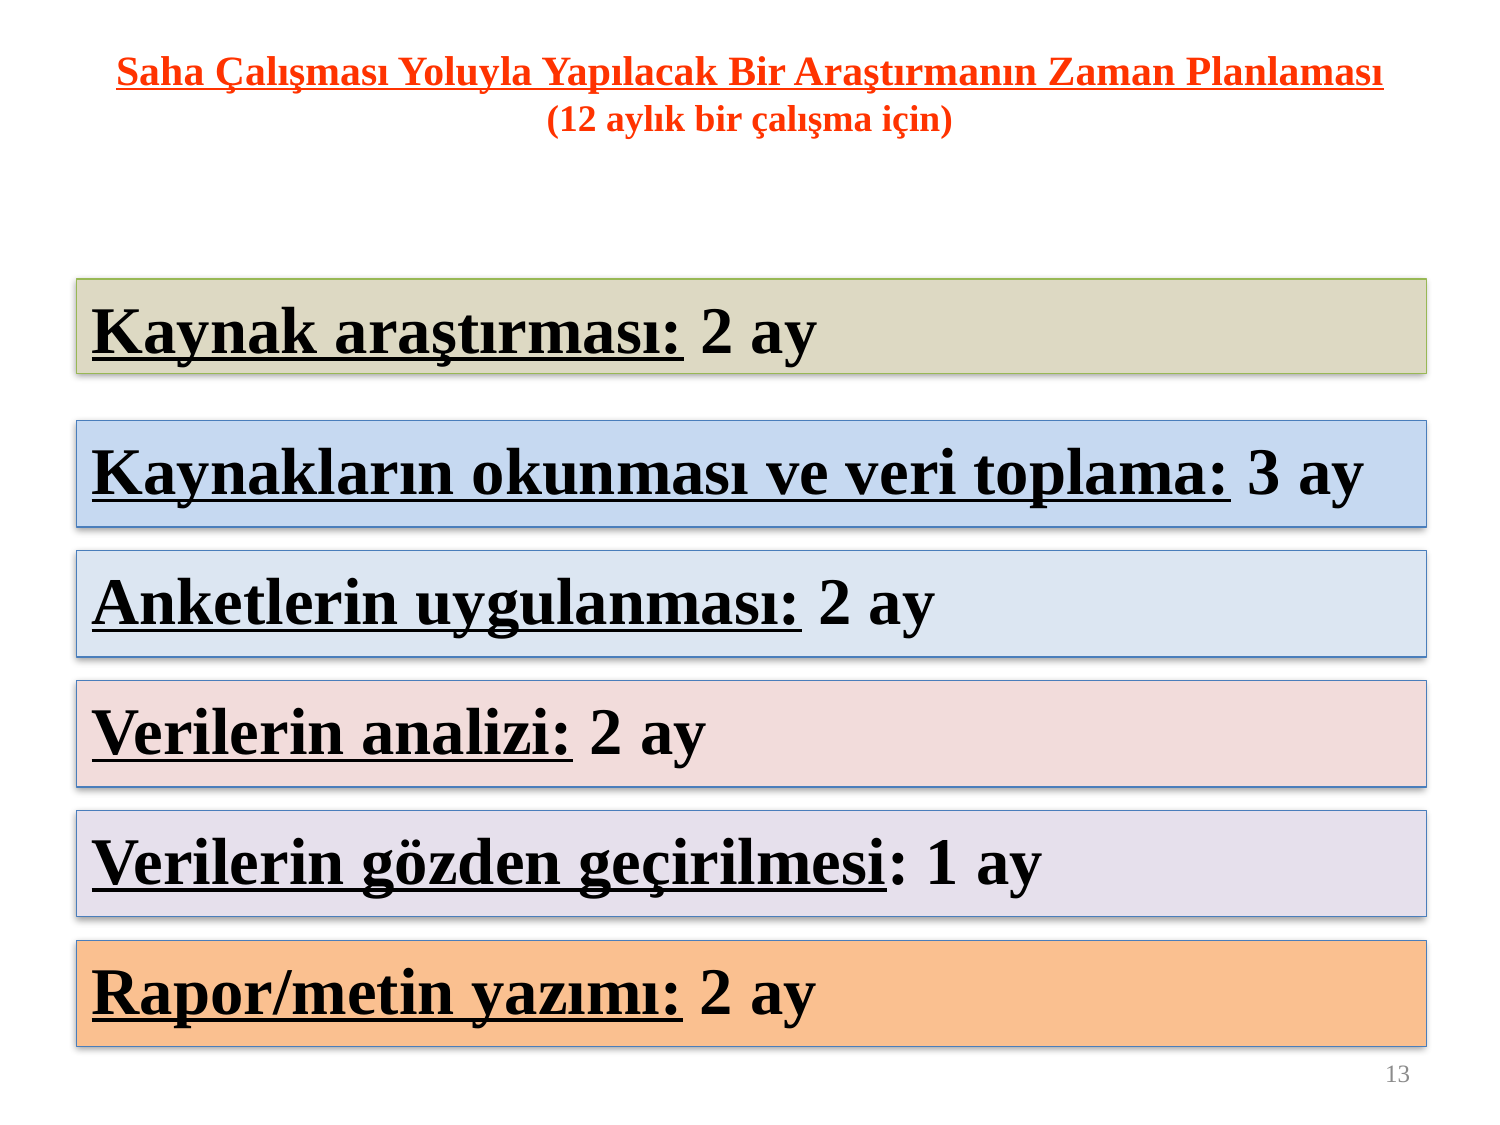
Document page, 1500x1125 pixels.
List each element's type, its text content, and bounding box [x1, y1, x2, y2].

text_box Verilerin gözden geçirilmesi: 1 ay [76, 810, 1427, 917]
text_box Verilerin analizi: 2 ay [76, 680, 1427, 788]
slide_number 13 [1074, 1053, 1425, 1103]
text_box Kaynakların okunması ve veri toplama: 3 ay [76, 420, 1427, 528]
text_box Anketlerin uygulanması: 2 ay [76, 550, 1427, 658]
text_box Kaynak araştırması: 2 ay [76, 278, 1427, 374]
title Saha Çalışması Yoluyla Yapılacak Bir Araştırmanın Zaman Planlaması (12 aylık bir çalışma için) [75, 45, 1425, 138]
text_box Rapor/metin yazımı: 2 ay [76, 940, 1427, 1047]
